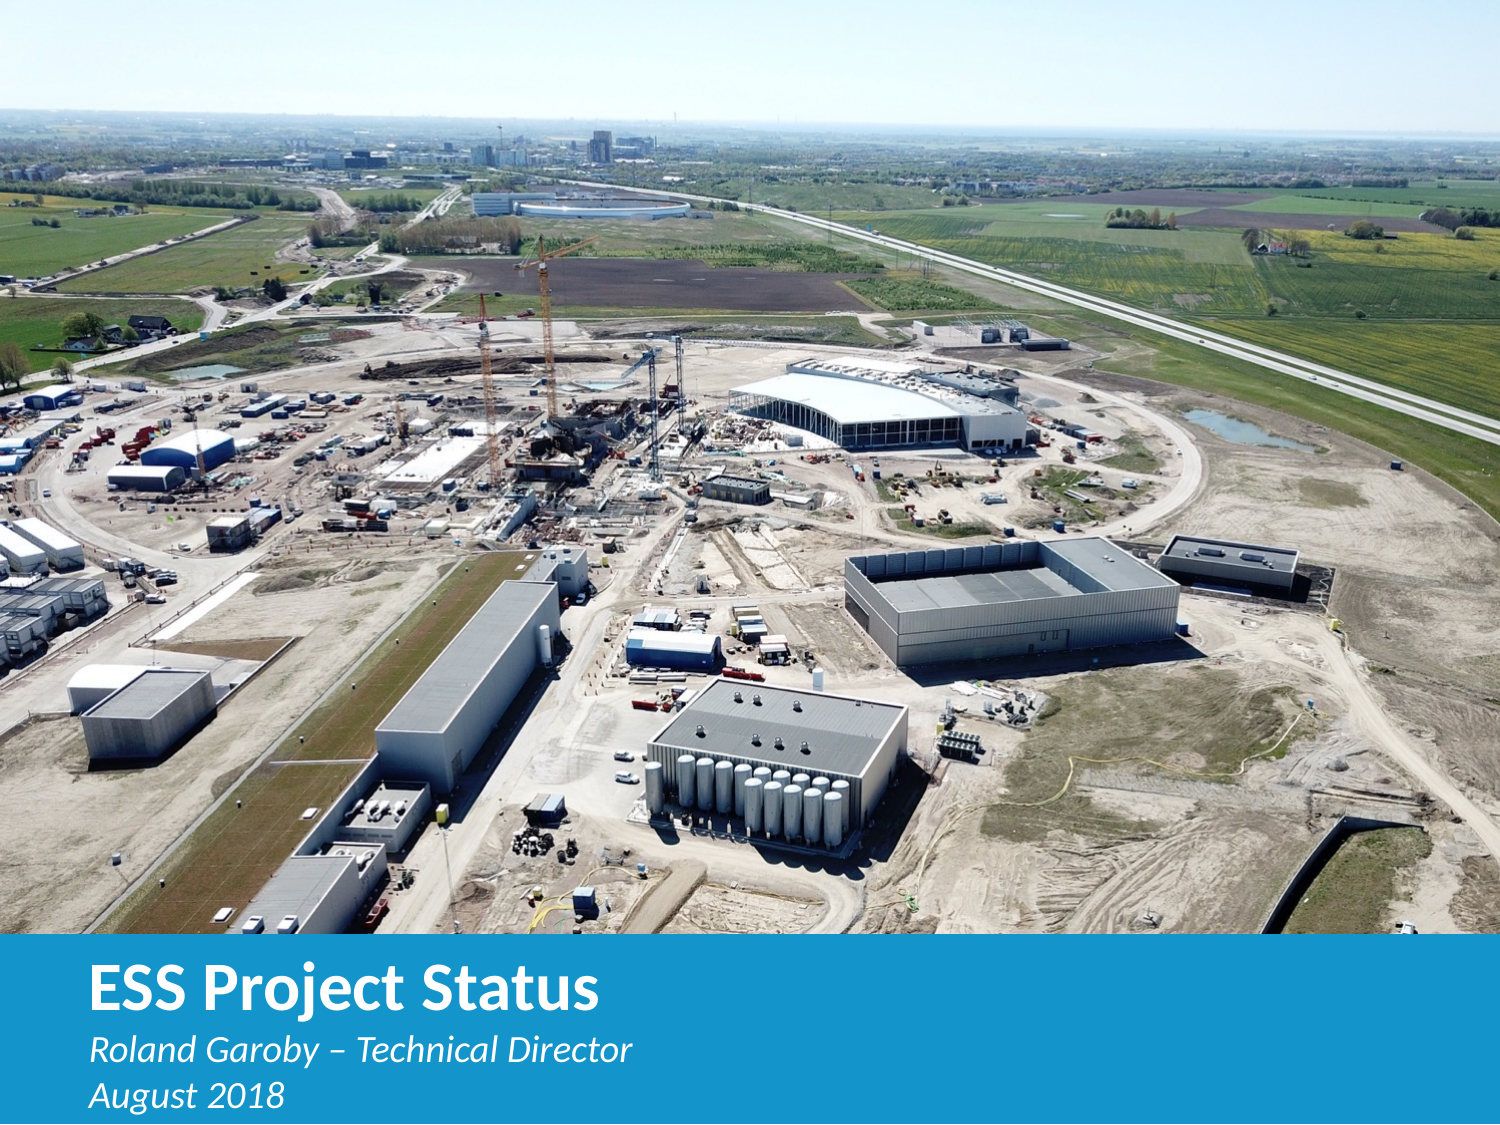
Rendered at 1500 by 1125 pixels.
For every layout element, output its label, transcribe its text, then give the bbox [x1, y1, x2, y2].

text_box ESS Project Status Roland Garoby – Technical Director August 2018 [0, 940, 1500, 1124]
picture [0, 0, 1500, 935]
